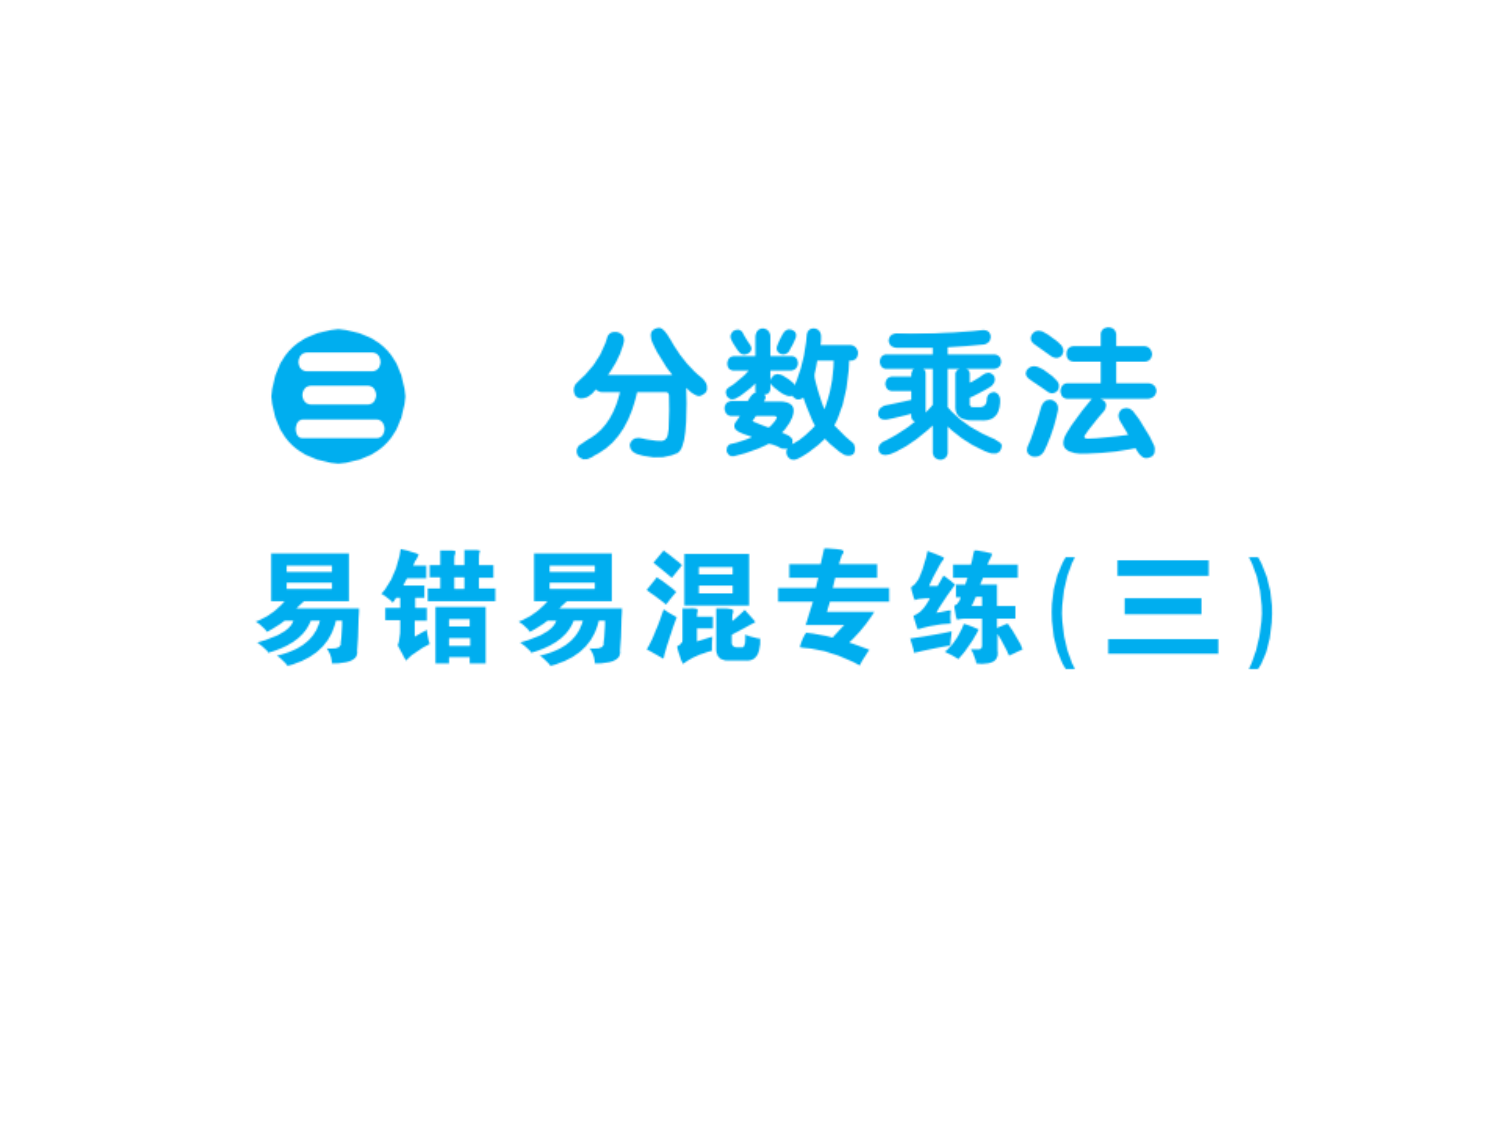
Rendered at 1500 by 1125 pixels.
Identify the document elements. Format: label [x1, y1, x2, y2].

picture [218, 529, 1291, 723]
picture [242, 307, 1193, 527]
